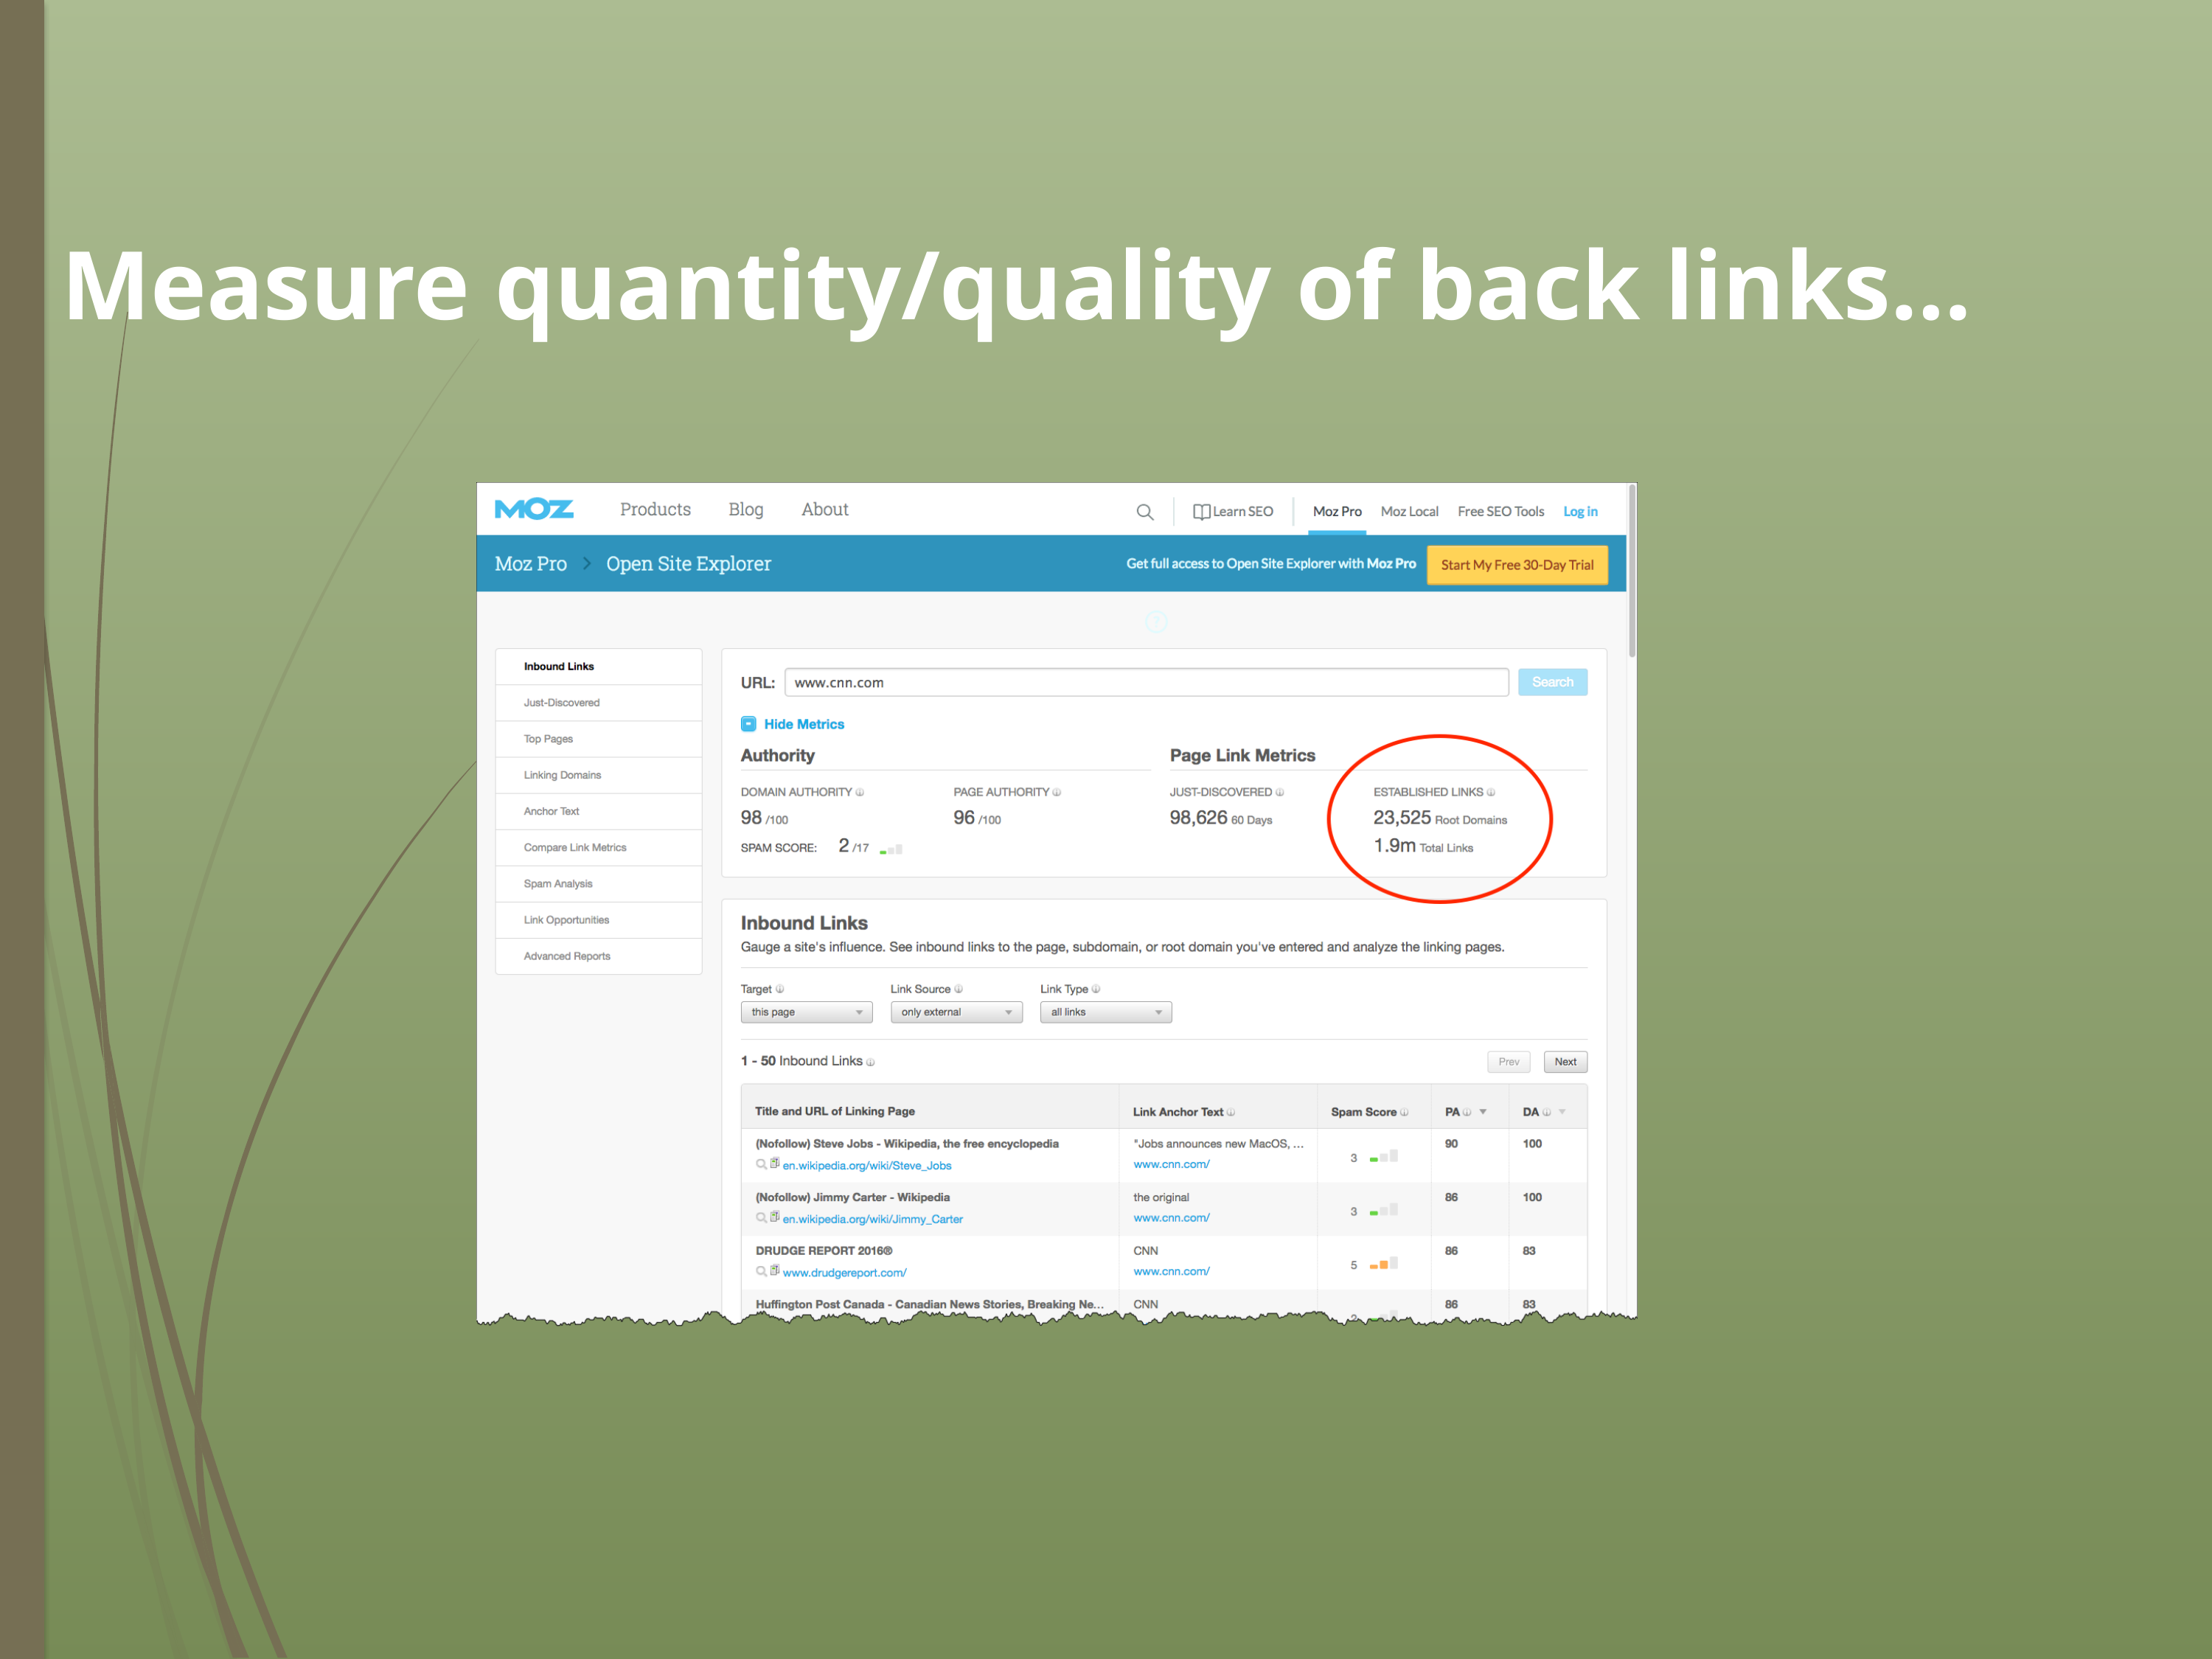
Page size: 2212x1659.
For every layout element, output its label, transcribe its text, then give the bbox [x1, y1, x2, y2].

picture [476, 482, 1638, 1326]
list Measure quantity/quality of back links… [61, 227, 2053, 364]
